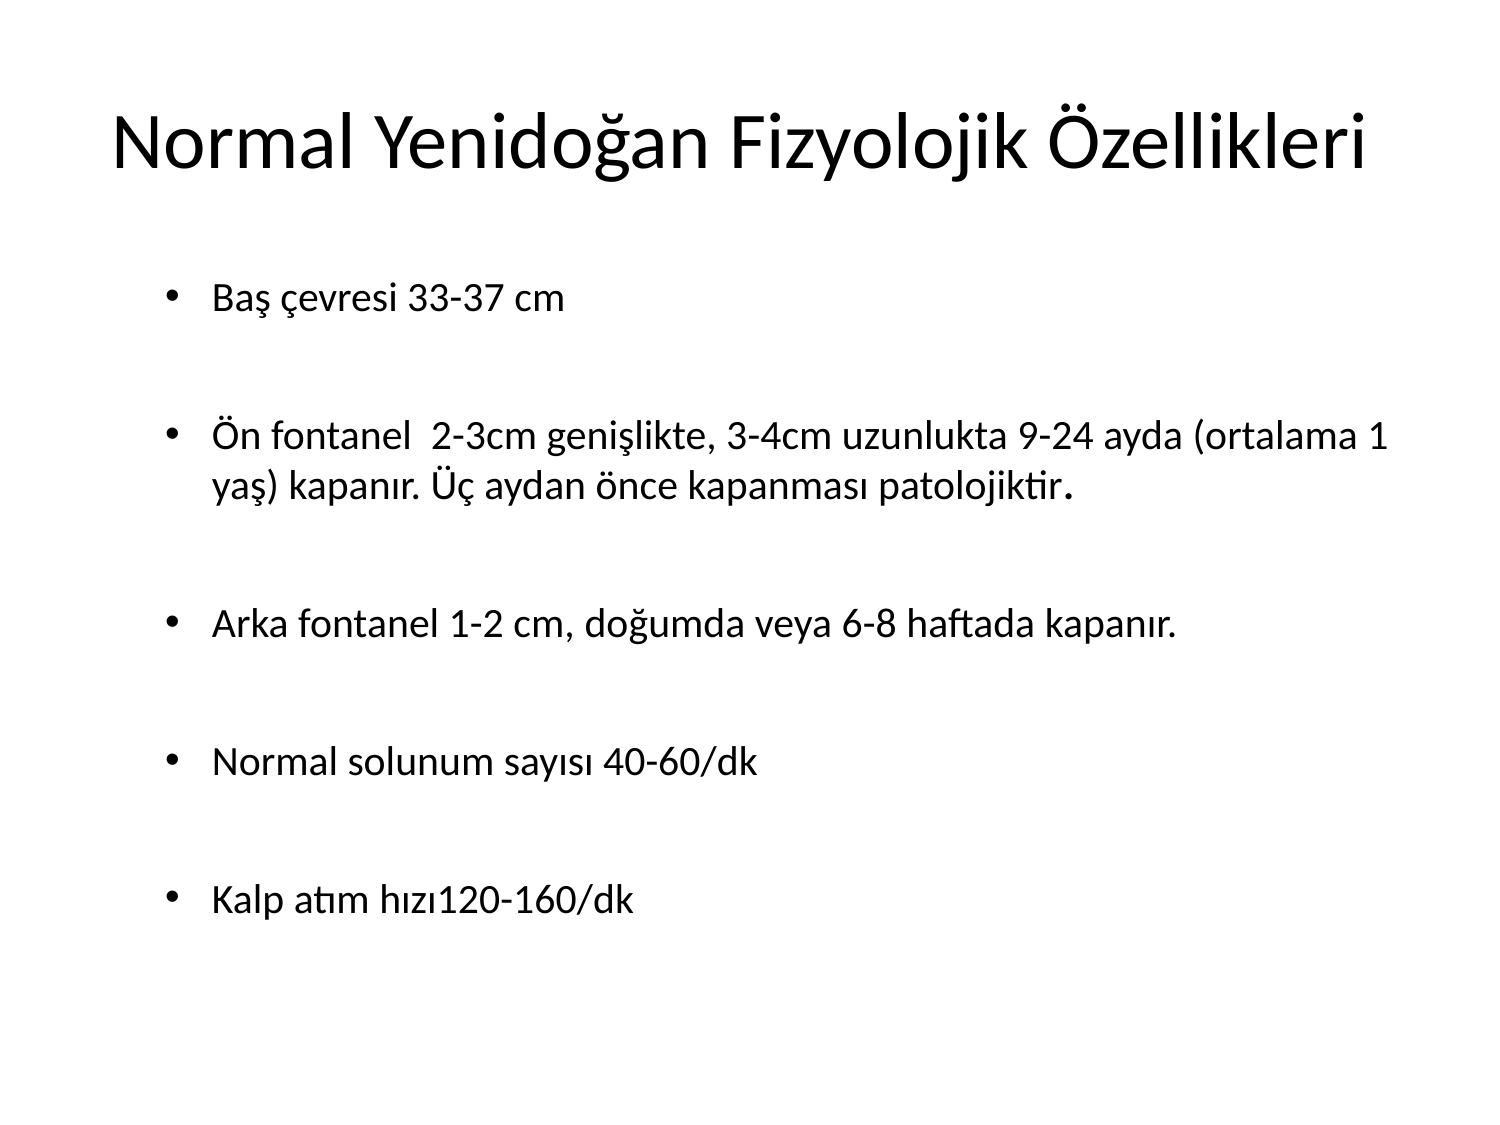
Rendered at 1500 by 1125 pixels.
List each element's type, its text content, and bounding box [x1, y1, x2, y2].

title Normal Yenidoğan Fizyolojik Özellikleri [75, 42, 1425, 231]
list Baş çevresi 33-37 cm Ön fontanel 2-3cm genişlikte, 3-4cm uzunlukta 9-24 ayda (ortalama 1 yaş) kapanır. Üç aydan önce kapanması patolojiktir. Arka fontanel 1-2 cm, doğumda veya 6-8 haftada kapanır. Normal solunum sayısı 40-60/dk Kalp atım hızı120-160/dk [75, 262, 1425, 1005]
